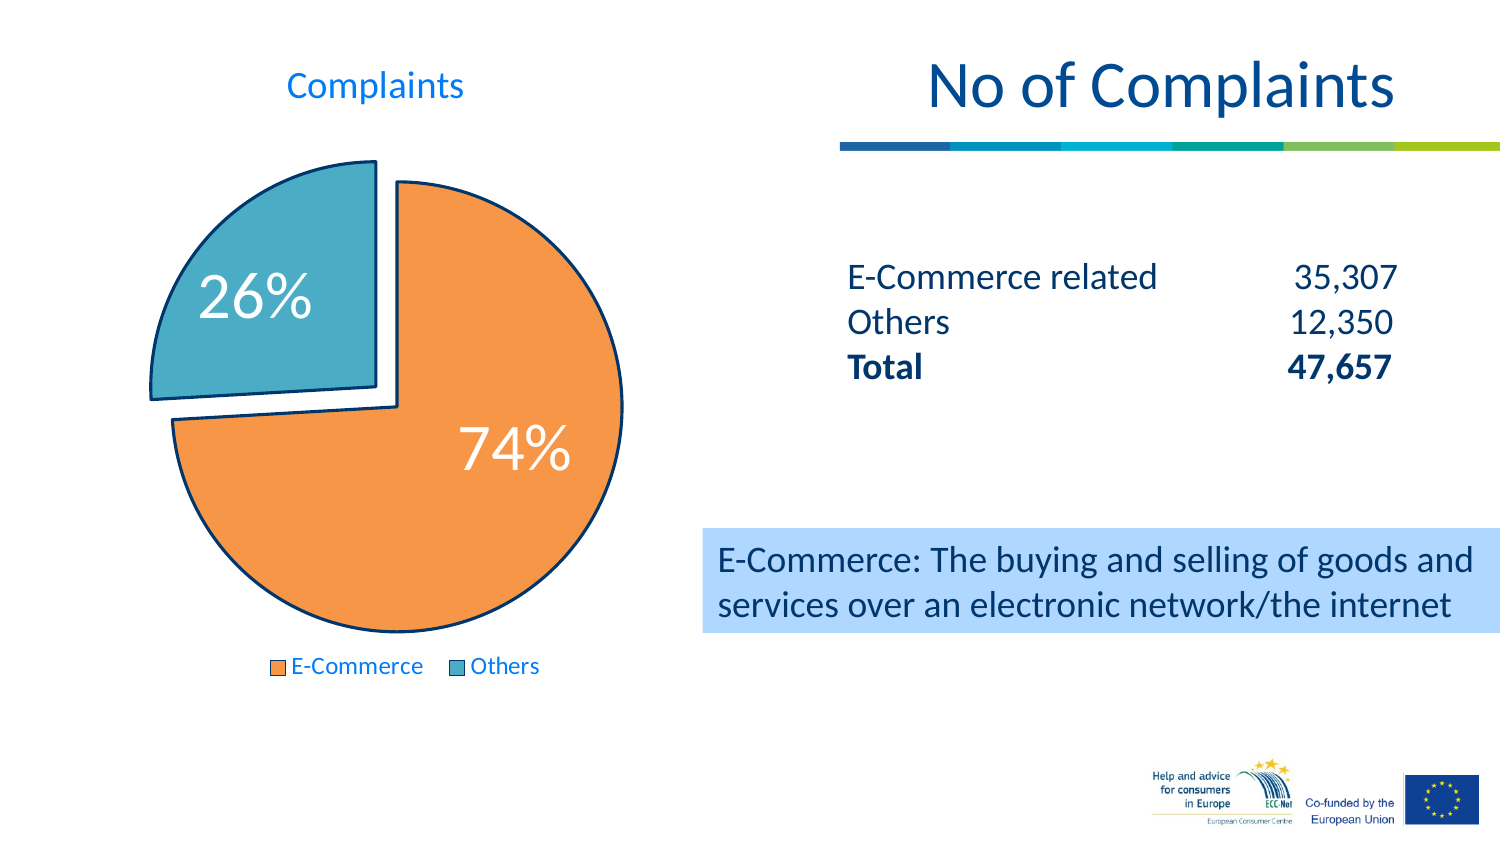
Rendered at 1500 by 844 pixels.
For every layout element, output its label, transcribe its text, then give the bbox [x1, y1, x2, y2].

text_box E-Commerce: The buying and selling of goods and services over an electronic network/the internet [882, 528, 1500, 633]
picture [877, 142, 950, 151]
text_box E-Commerce related 35,307 Others 12,350 Total 47,657 [882, 244, 1425, 395]
picture [1141, 752, 1303, 836]
title No of Complaints [29, 33, 1425, 127]
picture [1305, 773, 1480, 827]
chart [0, 35, 877, 703]
picture [1062, 142, 1500, 151]
